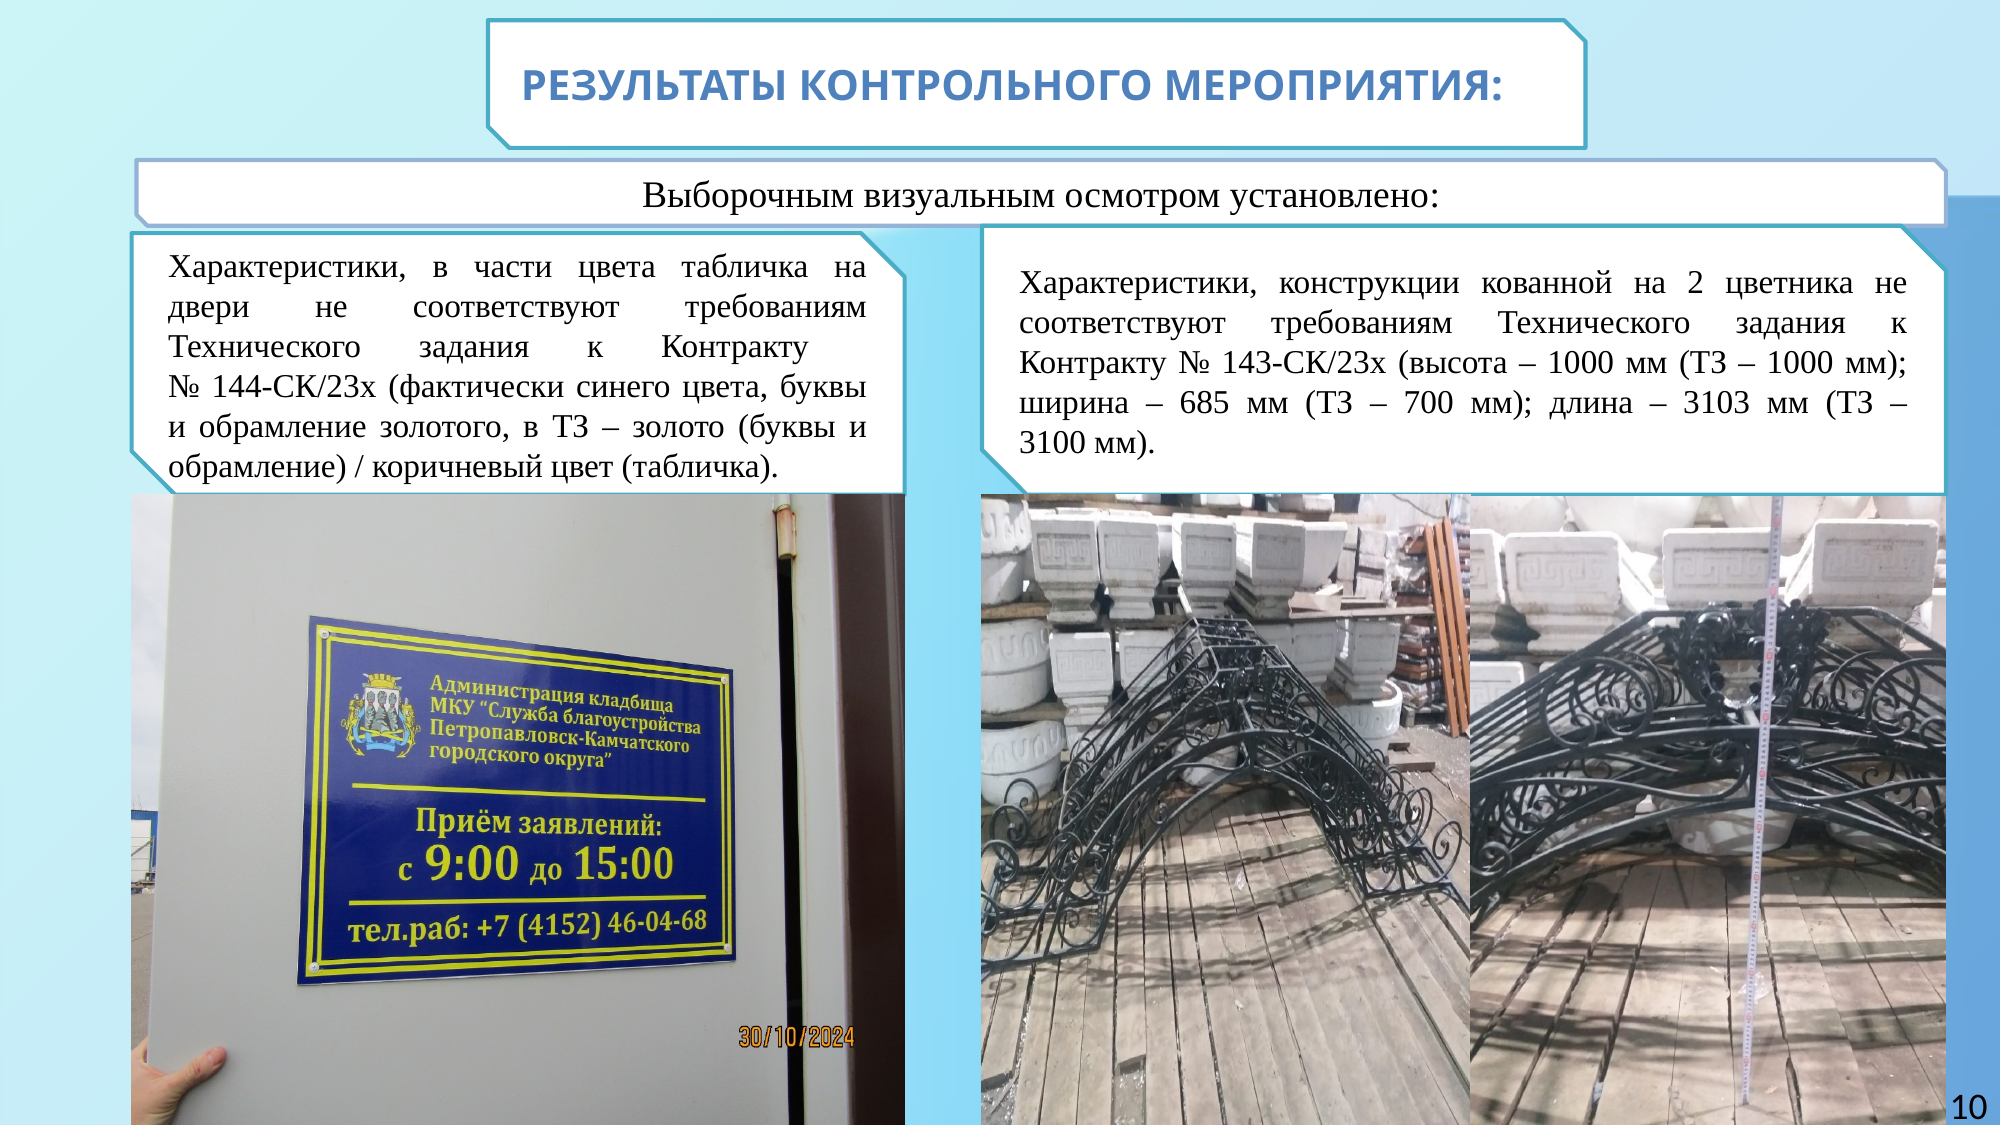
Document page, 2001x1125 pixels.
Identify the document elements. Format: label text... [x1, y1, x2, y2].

text_box РЕЗУЛЬТАТЫ КОНТРОЛЬНОГО МЕРОПРИЯТИЯ: [485, 18, 1588, 150]
picture [0, 0, 2000, 1125]
text_box 10 [1950, 1074, 2000, 1125]
text_box Характеристики, в части цвета табличка на двери не соответствуют требованиям Технического задания к Контракту № 144-СК/23х (фактически синего цвета, буквы и обрамление золотого, в ТЗ – золото (буквы и обрамление) / коричневый цвет (табличка). [129, 231, 907, 496]
text_box Характеристики, конструкции кованной на 2 цветника не соответствуют требованиям Технического задания к Контракту № 143-СК/23х (высота – 1000 мм (ТЗ – 1000 мм); ширина – 685 мм (ТЗ – 700 мм); длина – 3103 мм (ТЗ – 3100 мм). [979, 223, 1949, 497]
text_box Выборочным визуальным осмотром установлено: [134, 157, 1948, 228]
